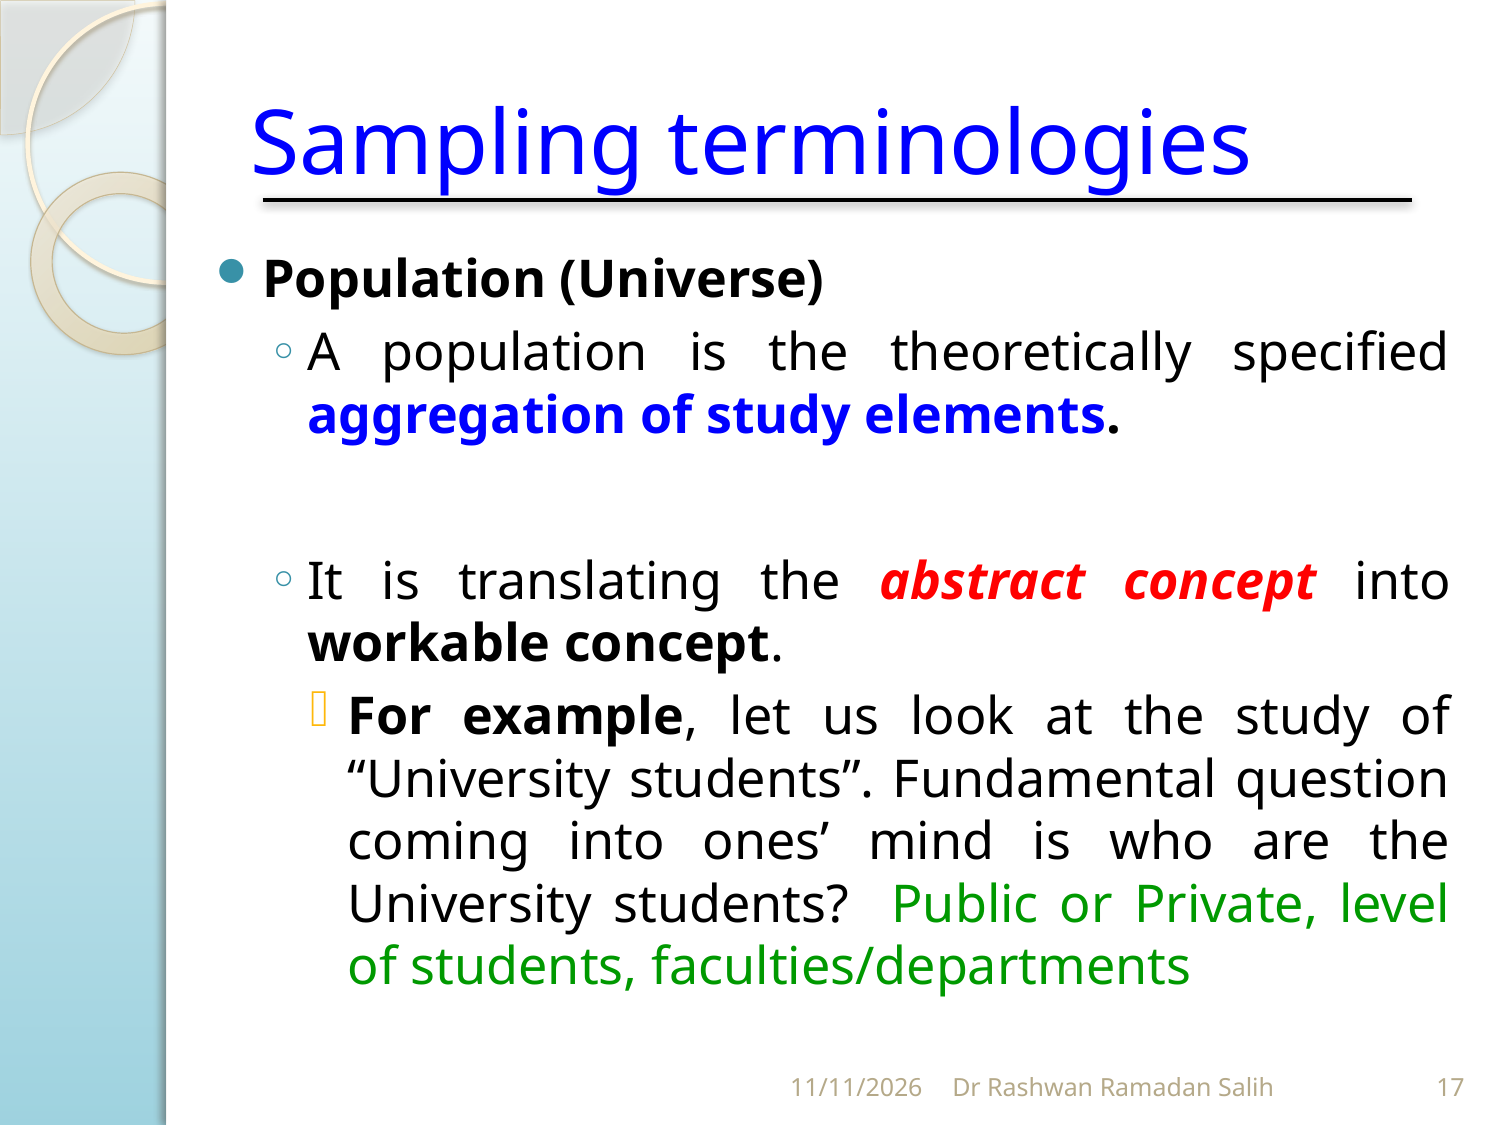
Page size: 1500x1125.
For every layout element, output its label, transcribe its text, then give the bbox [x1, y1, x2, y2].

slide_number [587, 1034, 937, 1113]
list Population (Universe) A population is the theoretically specified aggregation of study elements. It is translating the abstract concept into workable concept. For example, let us look at the study of “University students”. Fundamental question coming into ones’ mind is who are the University students? Public or Private, level of students, faculties/departments [187, 237, 1466, 1025]
slide_number 17 [1413, 1034, 1488, 1113]
footer Dr Rashwan Ramadan Salih [937, 1034, 1413, 1113]
title Sampling terminologies [235, 45, 1466, 233]
